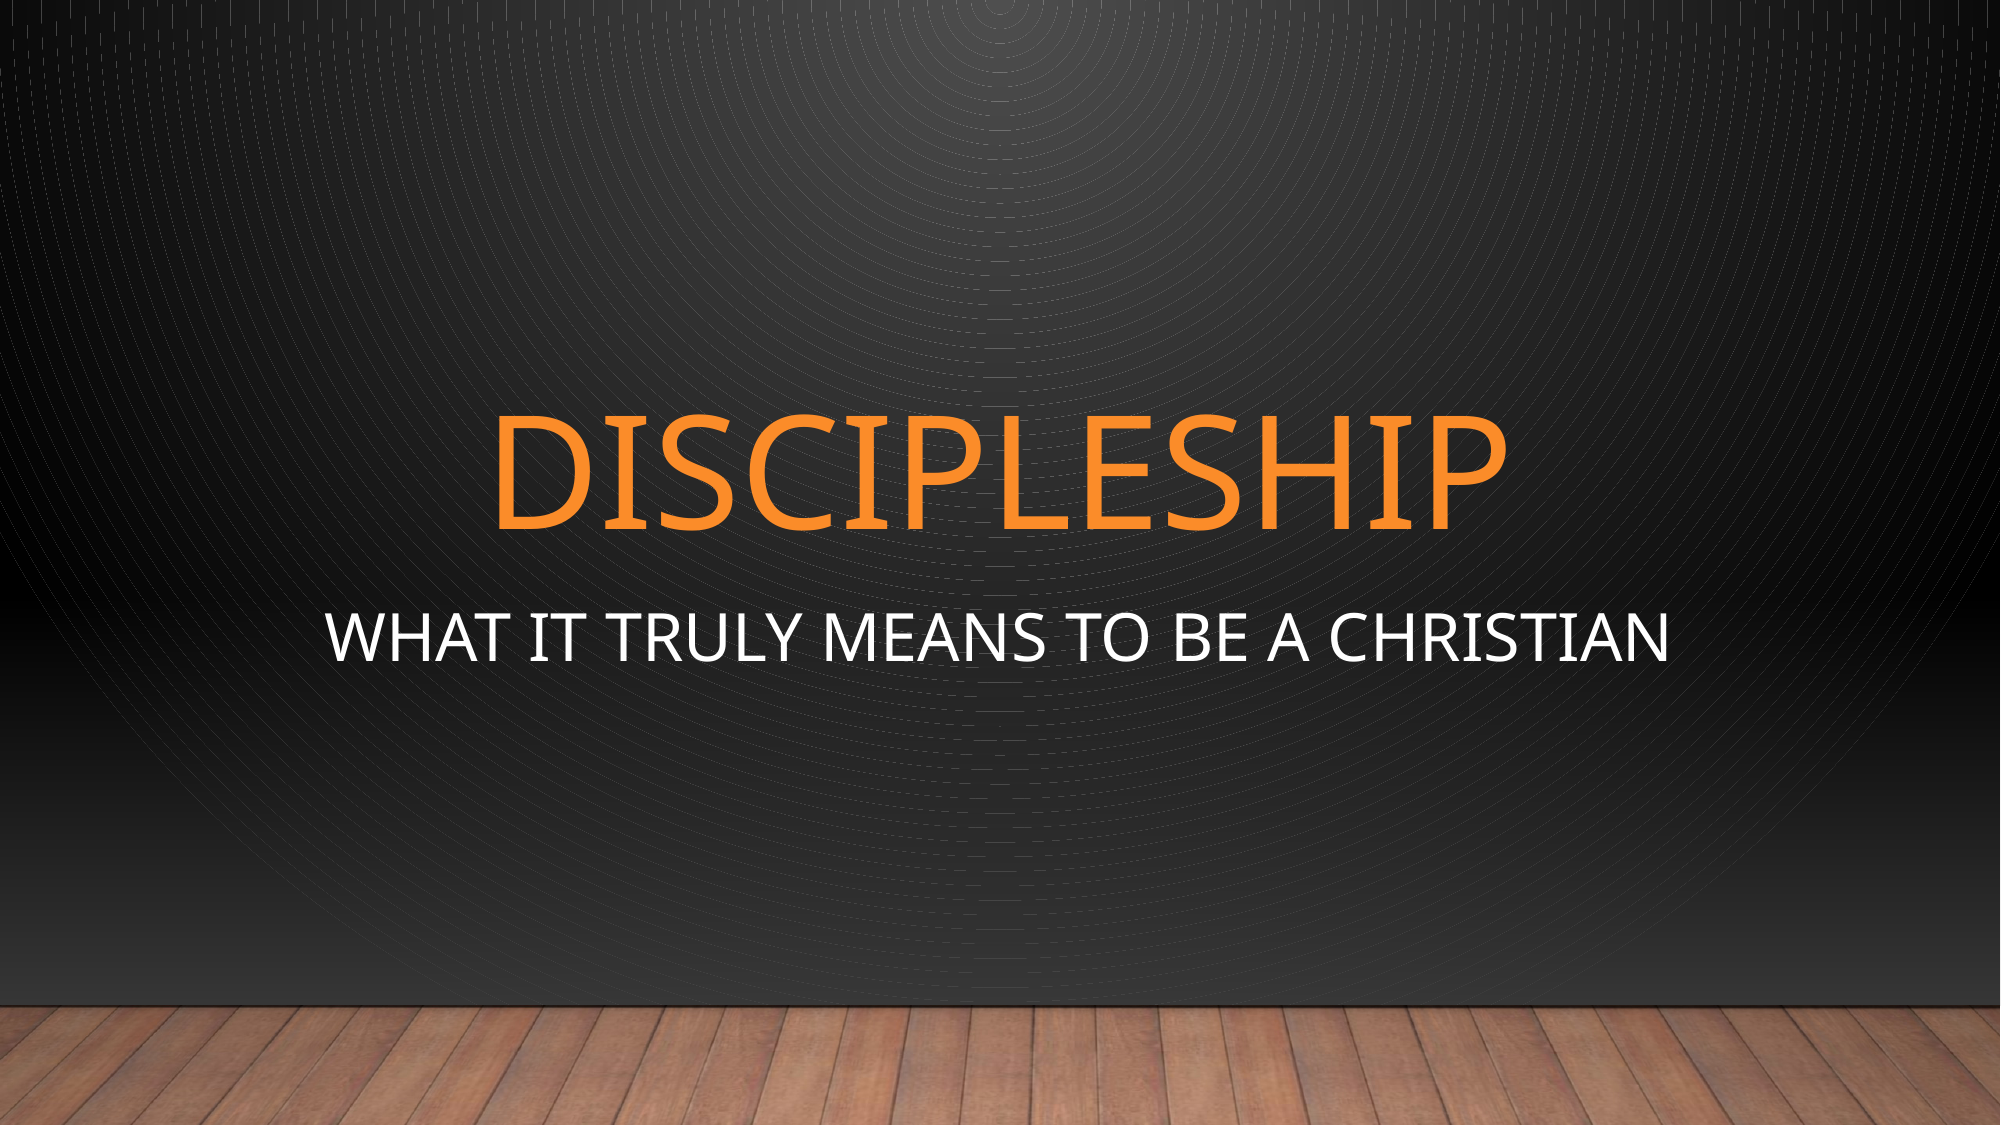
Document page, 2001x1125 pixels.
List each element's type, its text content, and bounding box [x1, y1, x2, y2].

title discipleship [291, 84, 1708, 563]
subtitle What it truly means to be a cHRISTIAN [291, 563, 1708, 724]
picture [0, 1005, 2000, 1125]
